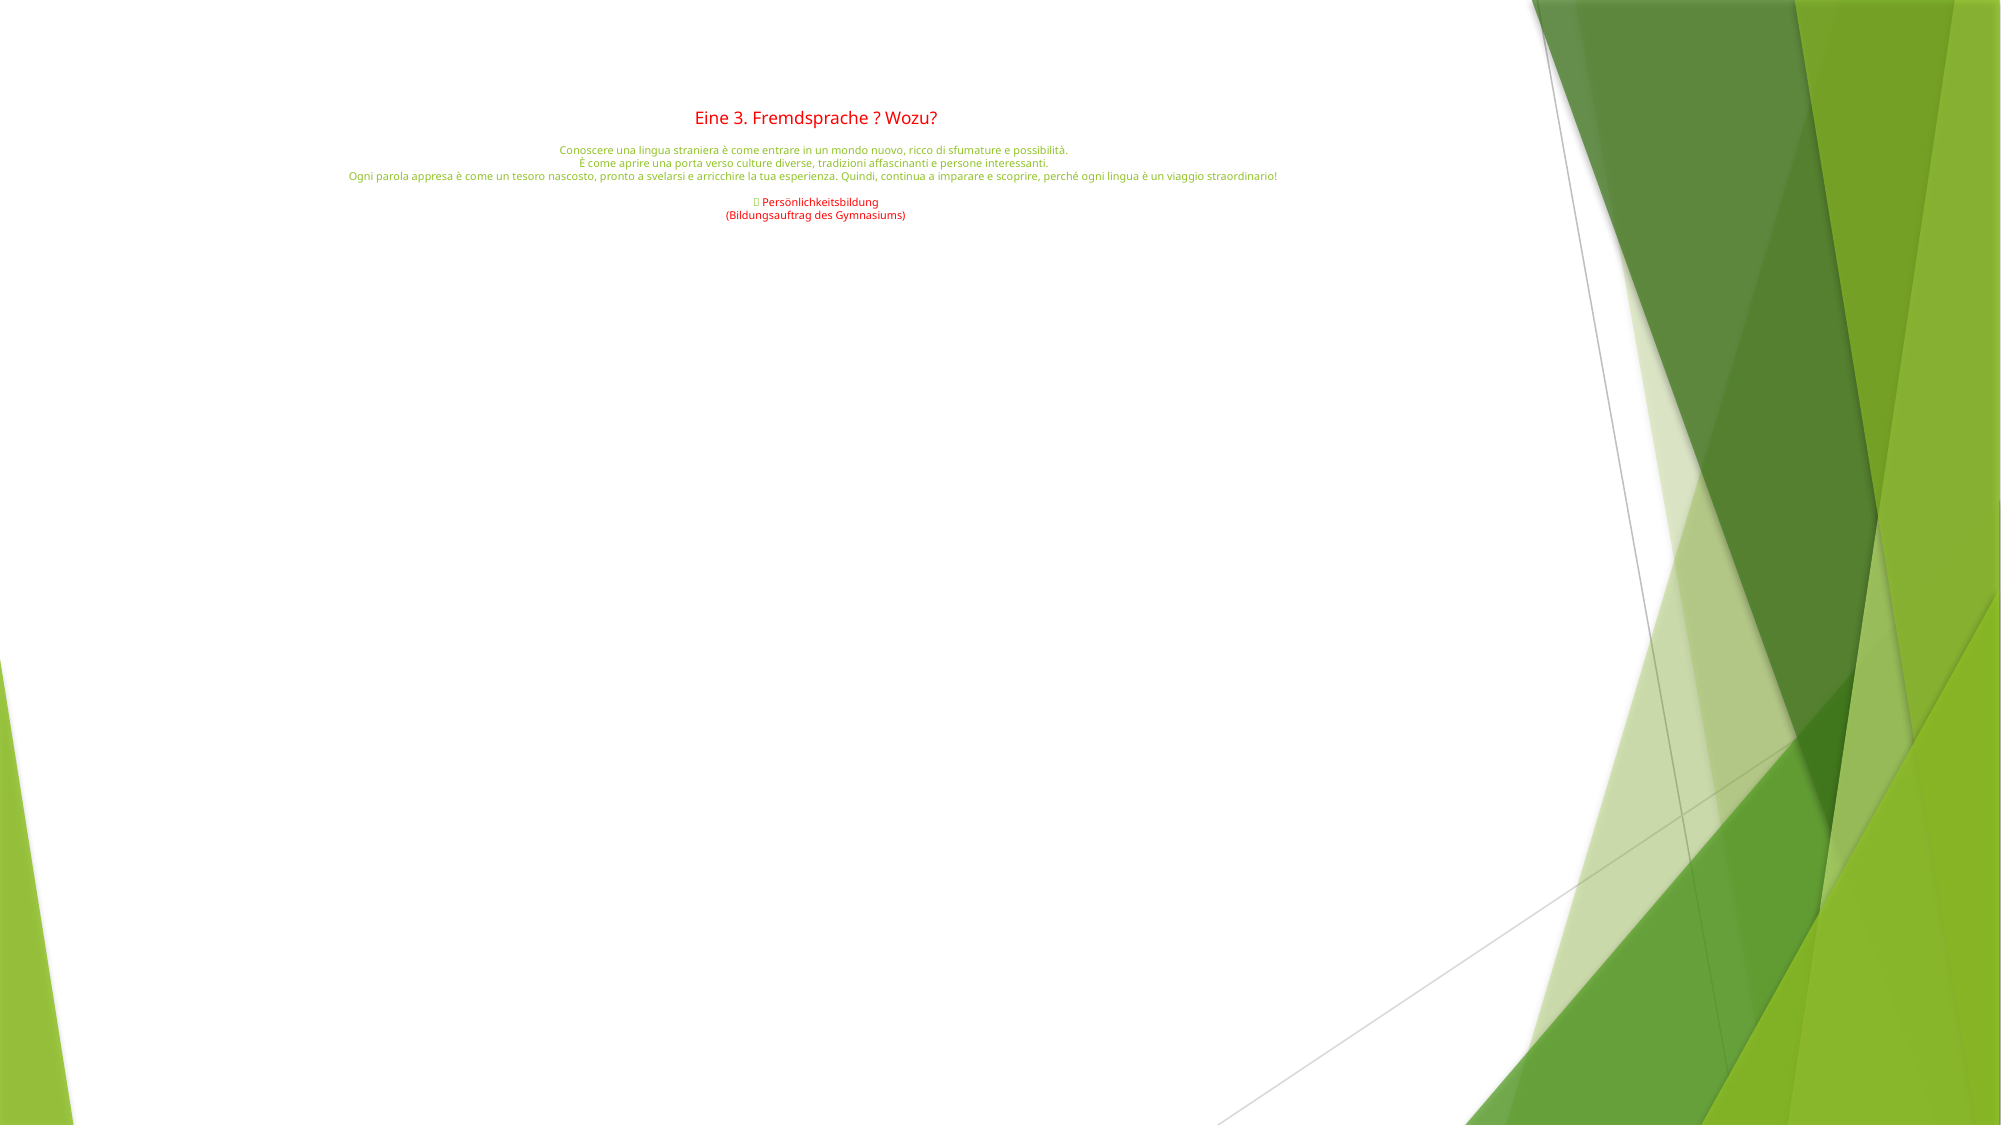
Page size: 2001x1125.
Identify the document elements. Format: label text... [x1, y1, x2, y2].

title Eine 3. Fremdsprache ? Wozu? Conoscere una lingua straniera è come entrare in un mondo nuovo, ricco di sfumature e possibilità. È come aprire una porta verso culture diverse, tradizioni affascinanti e persone interessanti. Ogni parola appresa è come un tesoro nascosto, pronto a svelarsi e arricchire la tua esperienza. Quindi, continua a imparare e scoprire, perché ogni lingua è un viaggio straordinario!  Persönlichkeitsbildung (Bildungsauftrag des Gymnasiums) [111, 99, 1522, 317]
